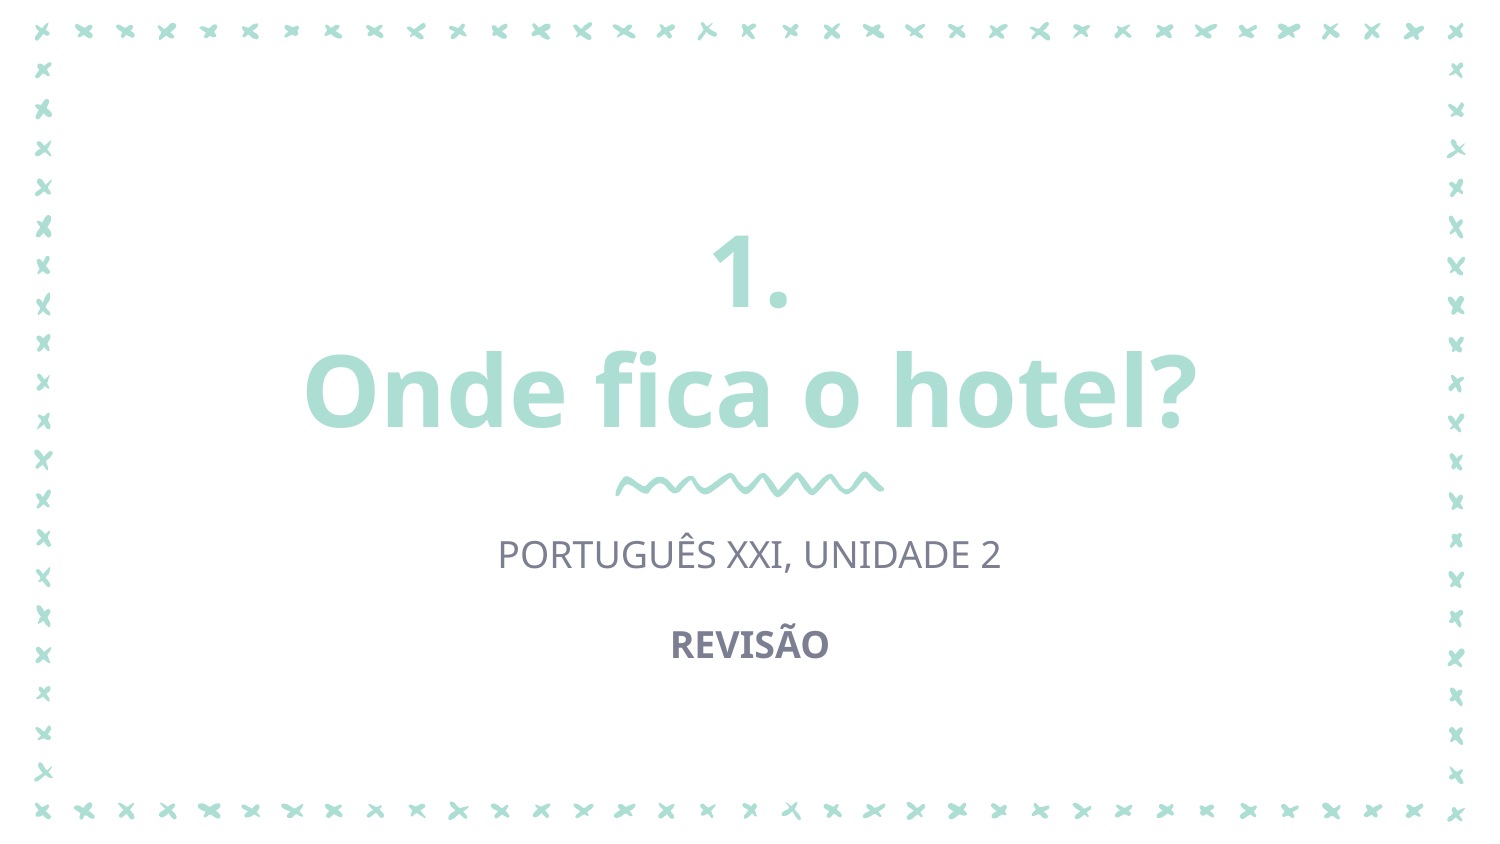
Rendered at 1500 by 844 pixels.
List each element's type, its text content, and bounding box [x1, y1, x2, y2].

title 1. Onde fica o hotel? [199, 272, 1301, 463]
subtitle PORTUGUÊS XXI, UNIDADE 2 REVISÃO [199, 515, 1301, 645]
